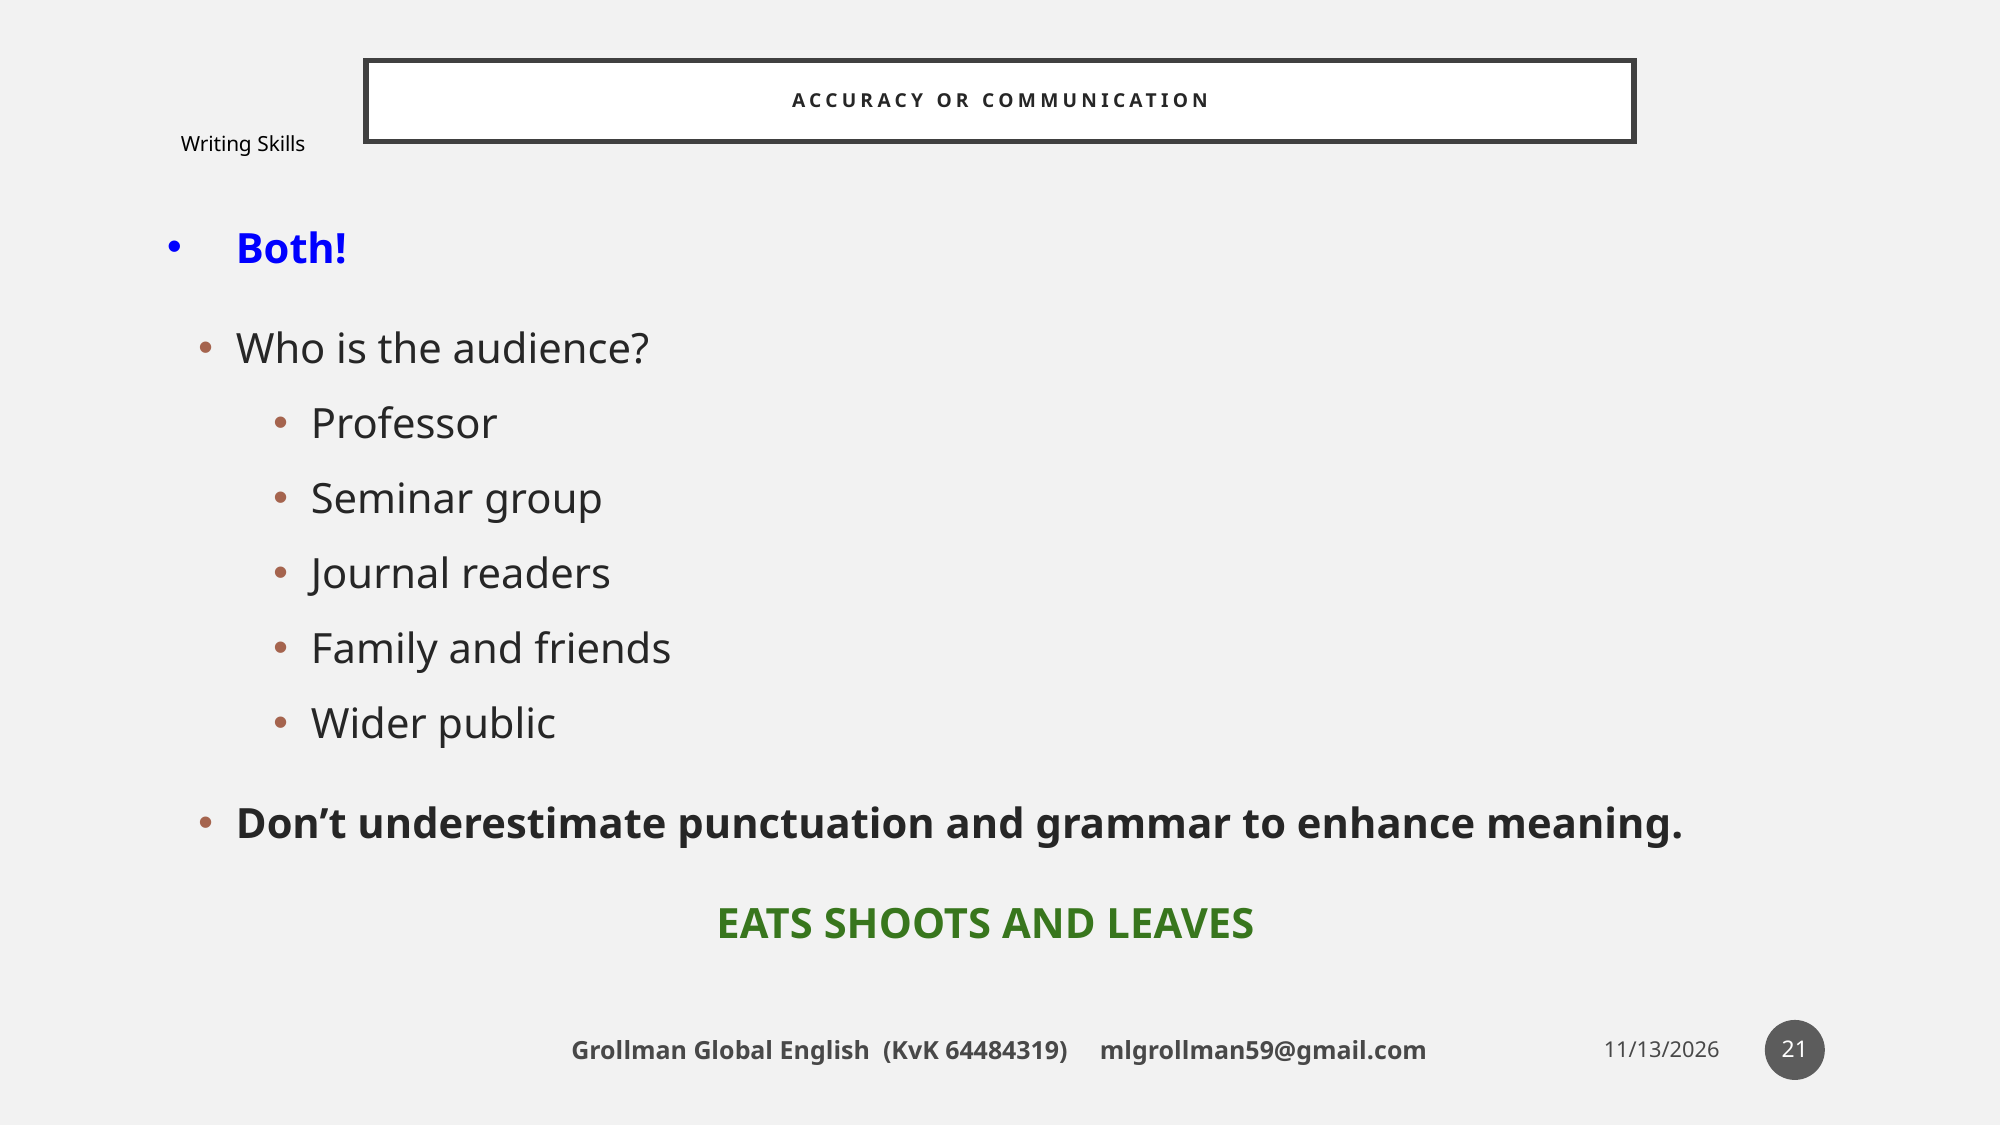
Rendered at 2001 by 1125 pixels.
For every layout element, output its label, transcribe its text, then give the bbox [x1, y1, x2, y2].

list Both! Who is the audience? Professor Seminar group Journal readers Family and friends Wider public Don’t underestimate punctuation and grammar to enhance meaning. EATS SHOOTS AND LEAVES [145, 164, 1825, 991]
title Accuracy or Communication [363, 58, 1637, 144]
text_box Writing Skills [145, 123, 341, 164]
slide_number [1283, 1023, 1735, 1077]
footer Grollman Global English (KvK 64484319) mlgrollman59@gmail.com [366, 1023, 1634, 1076]
slide_number 21 [1764, 1019, 1825, 1080]
